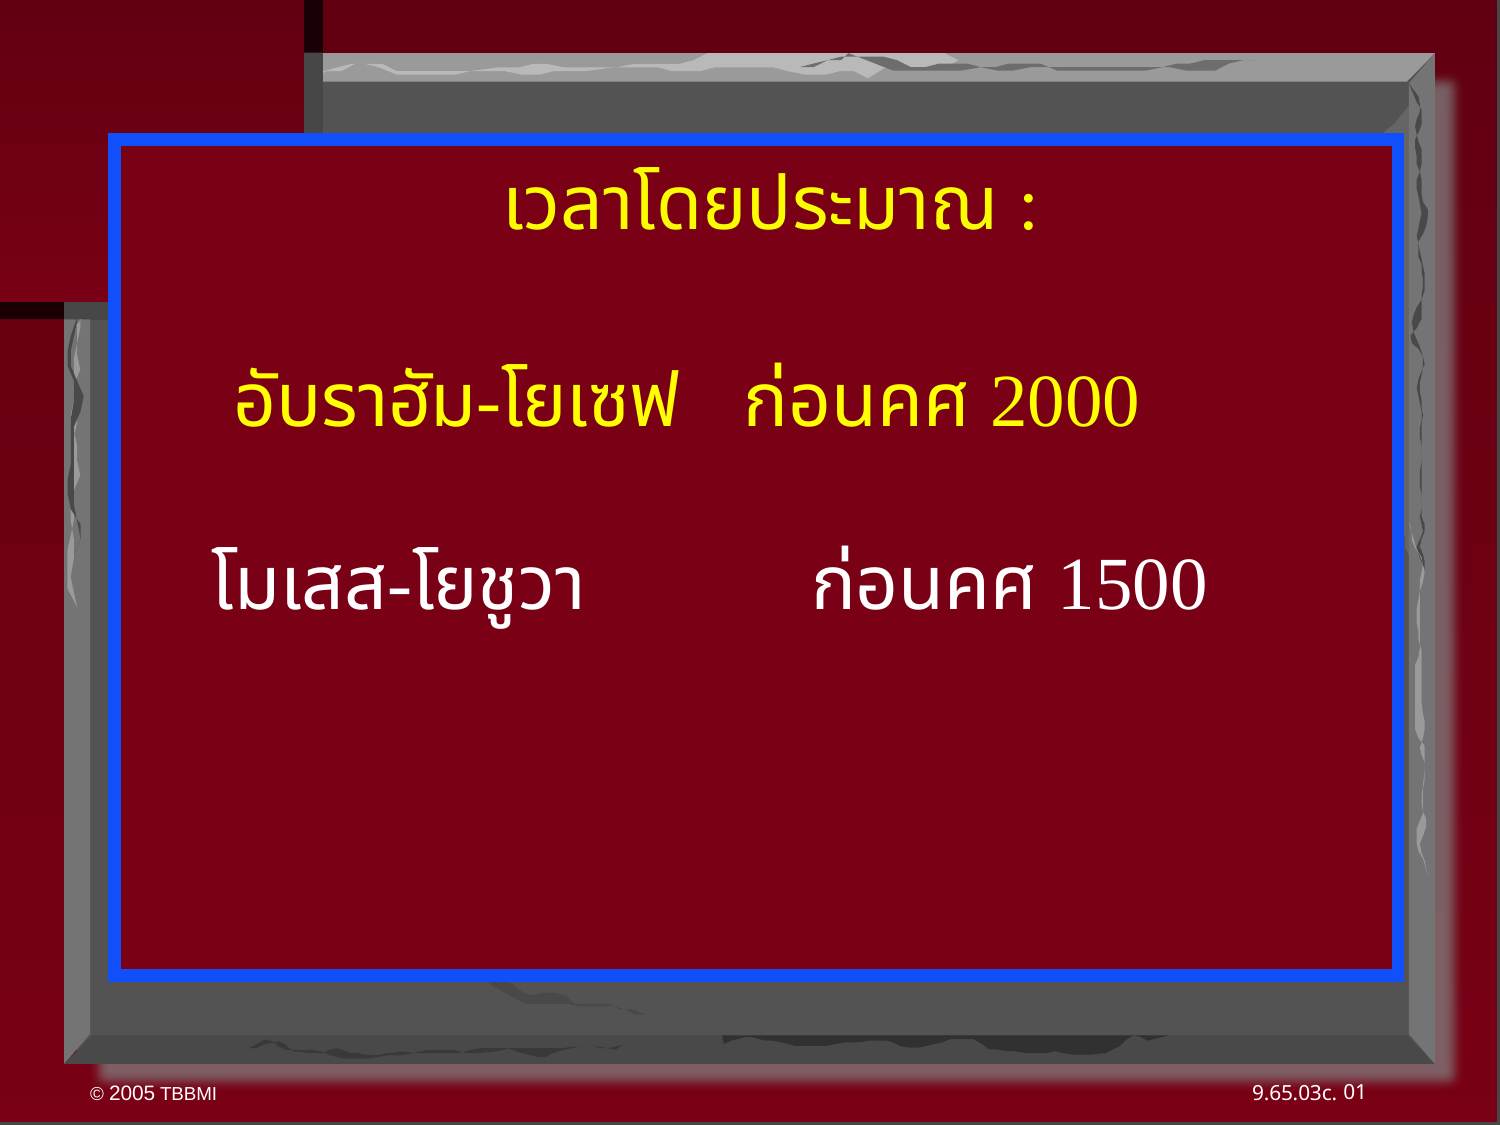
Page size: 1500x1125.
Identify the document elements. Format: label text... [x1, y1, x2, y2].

text_box เวลาโดยประมาณ : อับราฮัม-โยเซฟ ก่อนคศ 2000 โมเสส-โยชูวา ก่อนคศ 1500 [121, 147, 1421, 903]
text_box [114, 139, 1398, 976]
text_box [244, 176, 1412, 1002]
text_box 01 [1328, 1070, 1382, 1112]
